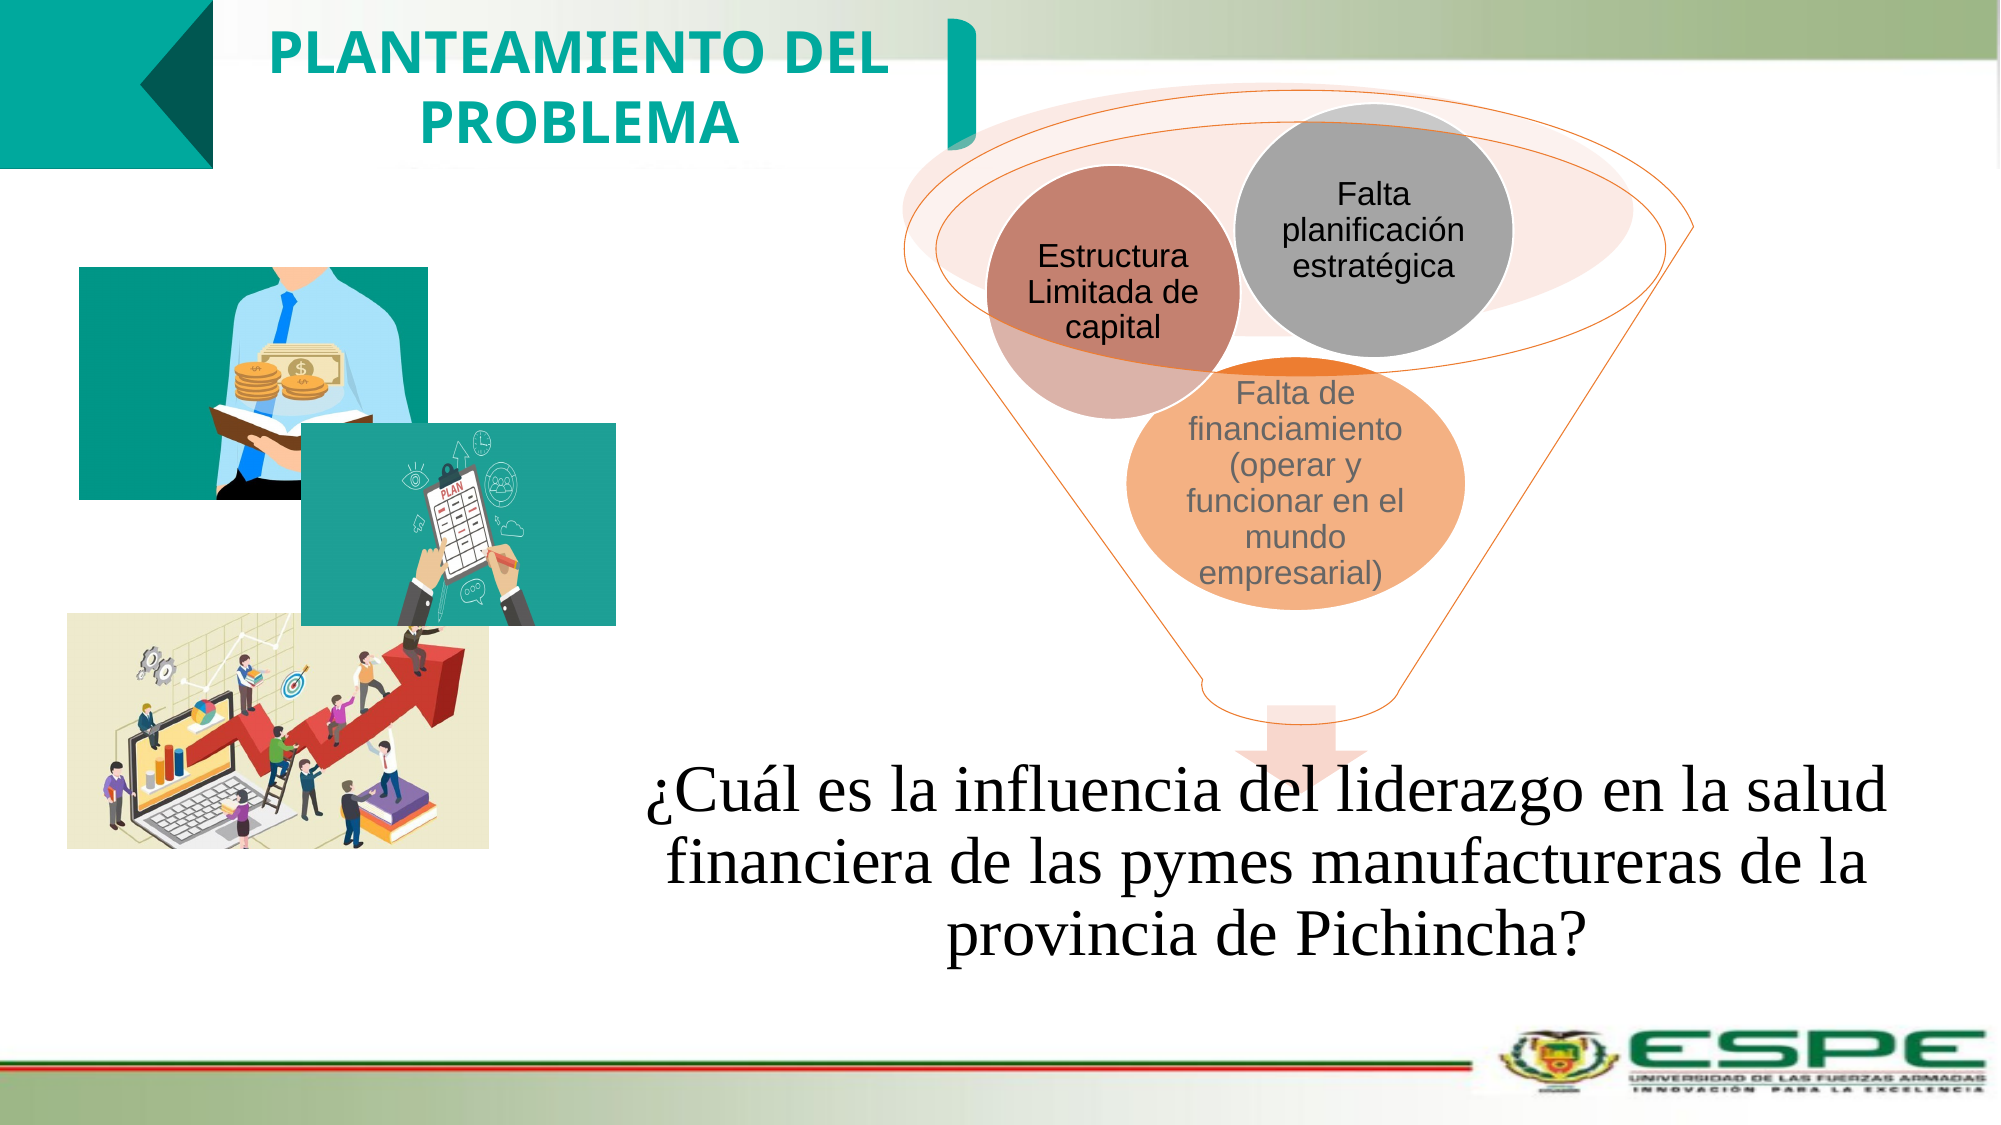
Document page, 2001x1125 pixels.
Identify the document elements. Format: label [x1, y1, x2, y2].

picture [977, 0, 2000, 59]
text_box [0, 0, 977, 169]
picture [67, 267, 396, 849]
picture [0, 991, 2000, 1125]
text_box [396, 59, 2000, 967]
